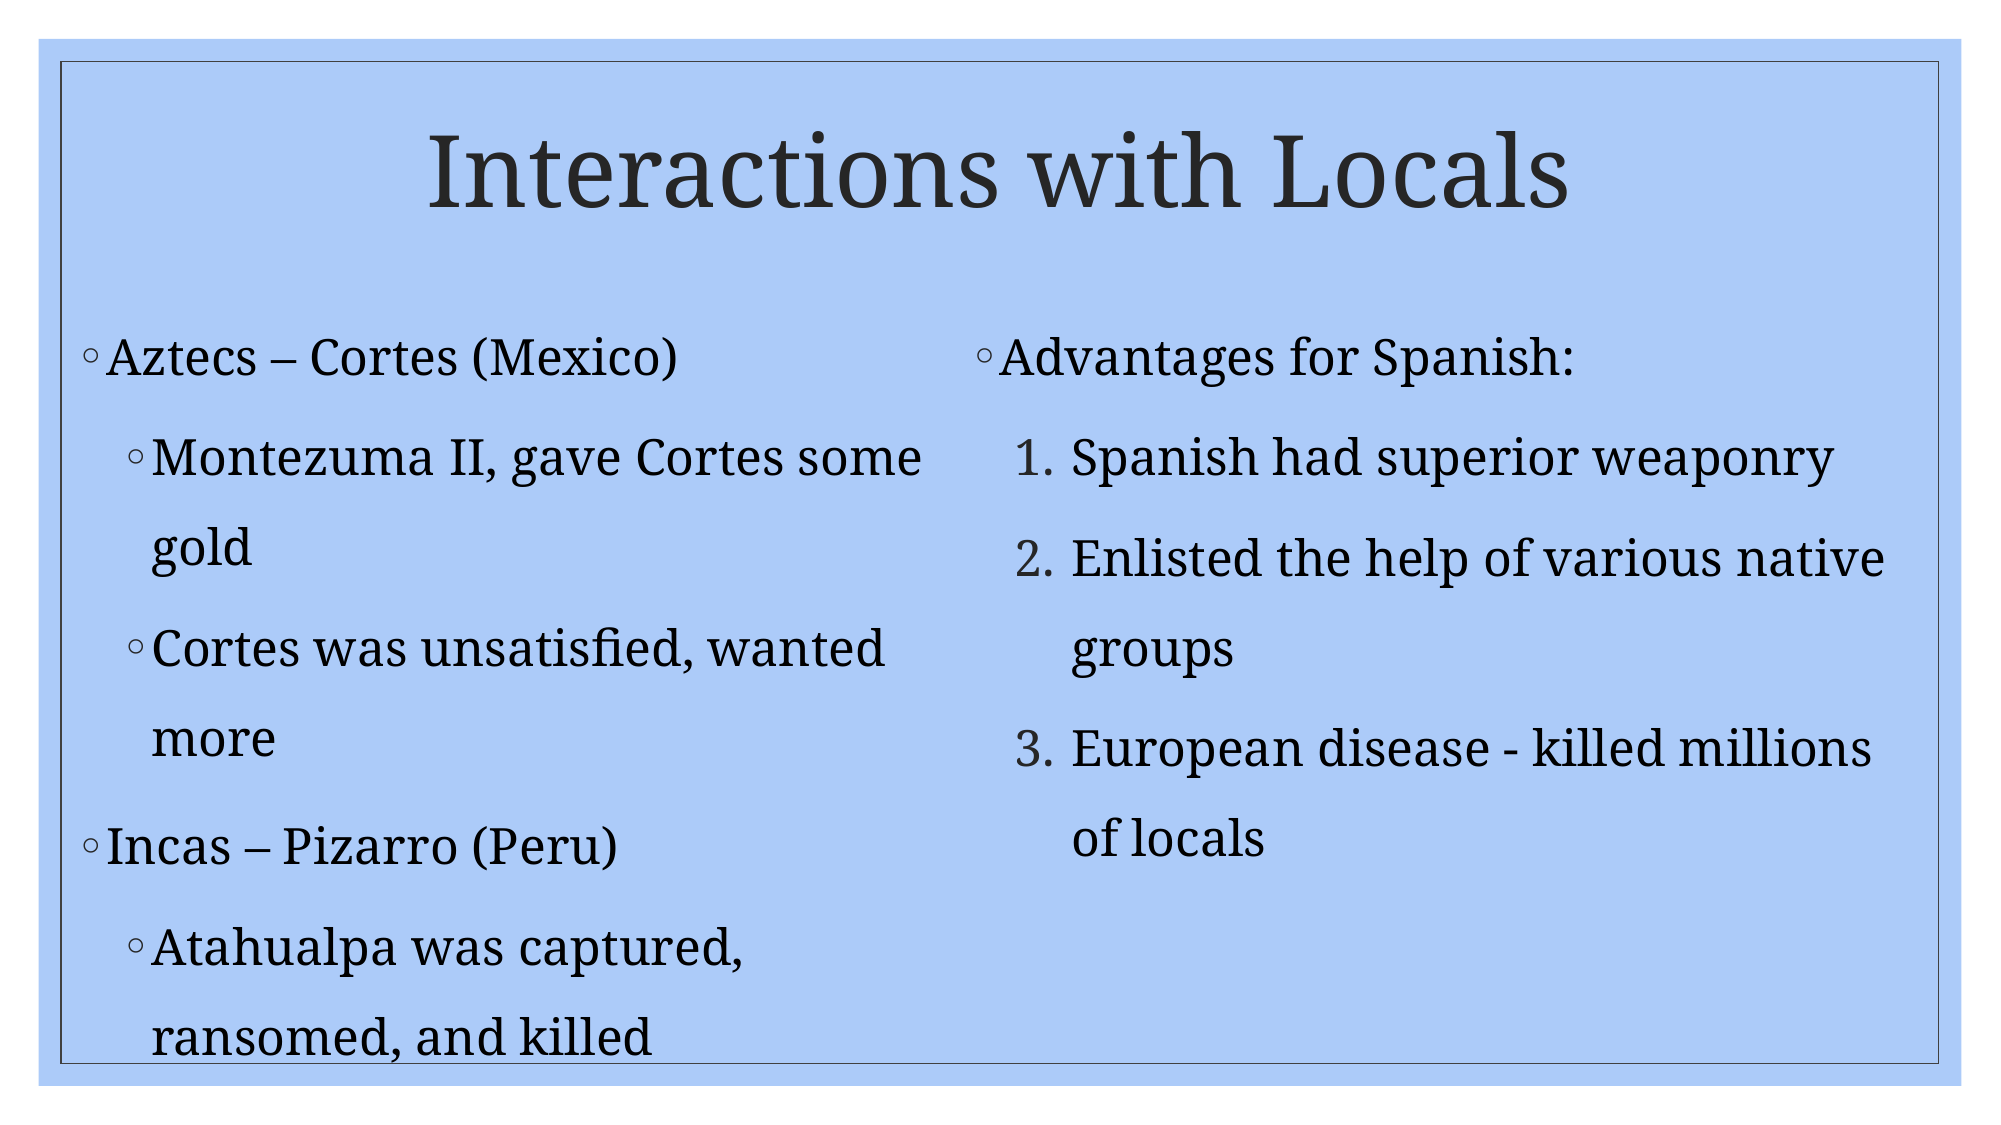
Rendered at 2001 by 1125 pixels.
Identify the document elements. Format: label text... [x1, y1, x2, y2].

list Aztecs – Cortes (Mexico) Montezuma II, gave Cortes some gold Cortes was unsatisfied, wanted more Incas – Pizarro (Peru) Atahualpa was captured, ransomed, and killed Mayans – (Yucatan and Guatemala) [61, 287, 954, 1064]
title Interactions with Locals [61, 62, 1939, 287]
list Advantages for Spanish: Spanish had superior weaponry Enlisted the help of various native groups European disease - killed millions of locals [954, 287, 1939, 1064]
